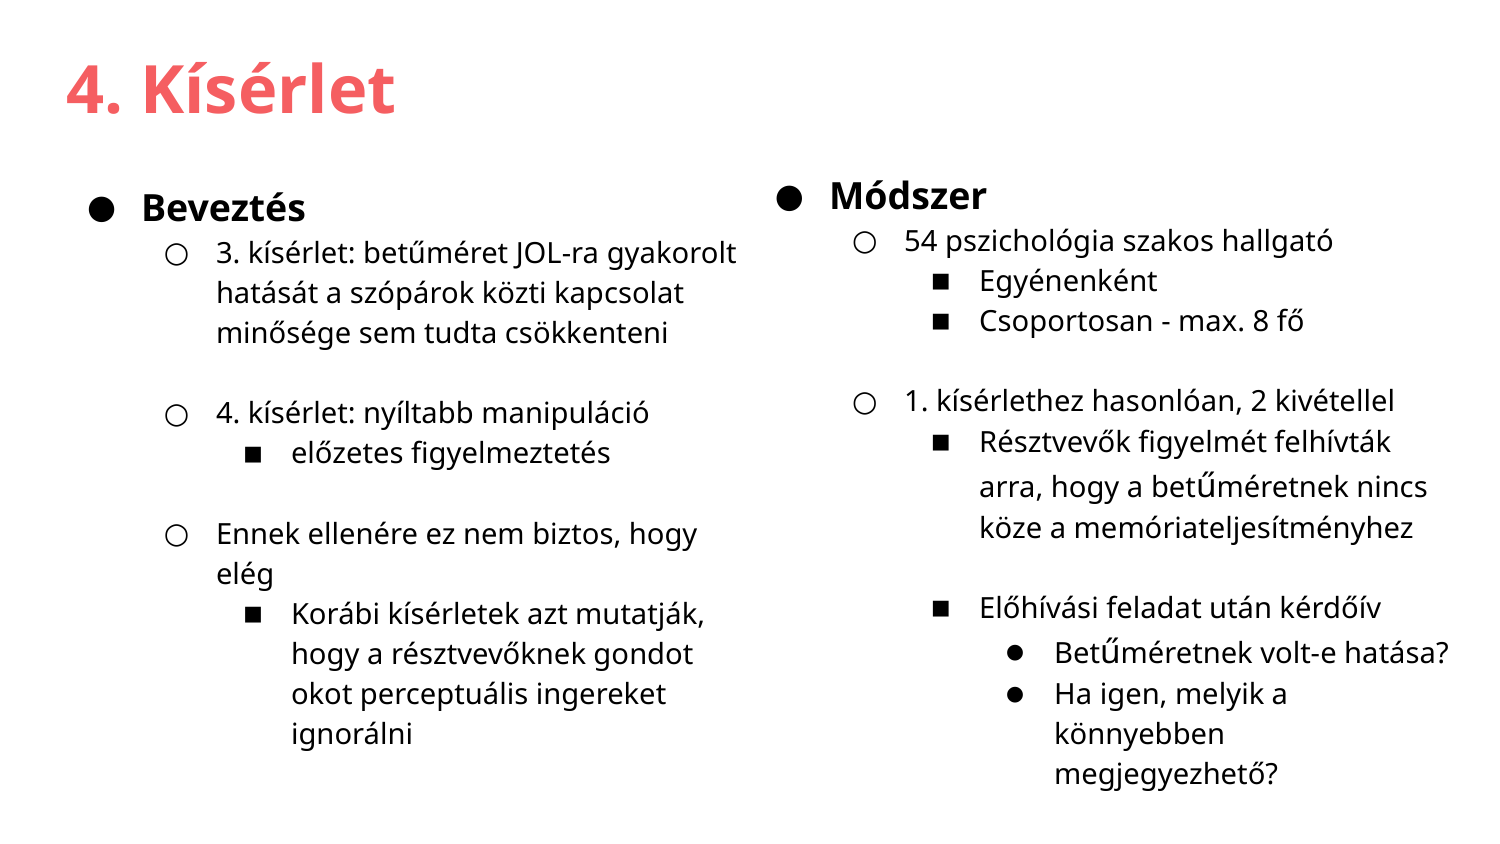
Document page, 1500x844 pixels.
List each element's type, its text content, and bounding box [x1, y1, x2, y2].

list Módszer 54 pszichológia szakos hallgató Egyénenként Csoportosan - max. 8 fő 1. kísérlethez hasonlóan, 2 kivétellel Résztvevők figyelmét felhívták arra, hogy a betűméretnek nincs köze a memóriateljesítményhez Előhívási feladat után kérdőív Betűméretnek volt-e hatása? Ha igen, melyik a könnyebben megjegyezhető? [739, 150, 1471, 763]
title 4. Kísérlet [51, 32, 1449, 135]
list Beveztés 3. kísérlet: betűméret JOL-ra gyakorolt hatását a szópárok közti kapcsolat minősége sem tudta csökkenteni 4. kísérlet: nyíltabb manipuláció előzetes figyelmeztetés Ennek ellenére ez nem biztos, hogy elég Korábi kísérletek azt mutatják, hogy a résztvevőknek gondot okot perceptuális ingereket ignorálni [51, 161, 739, 723]
